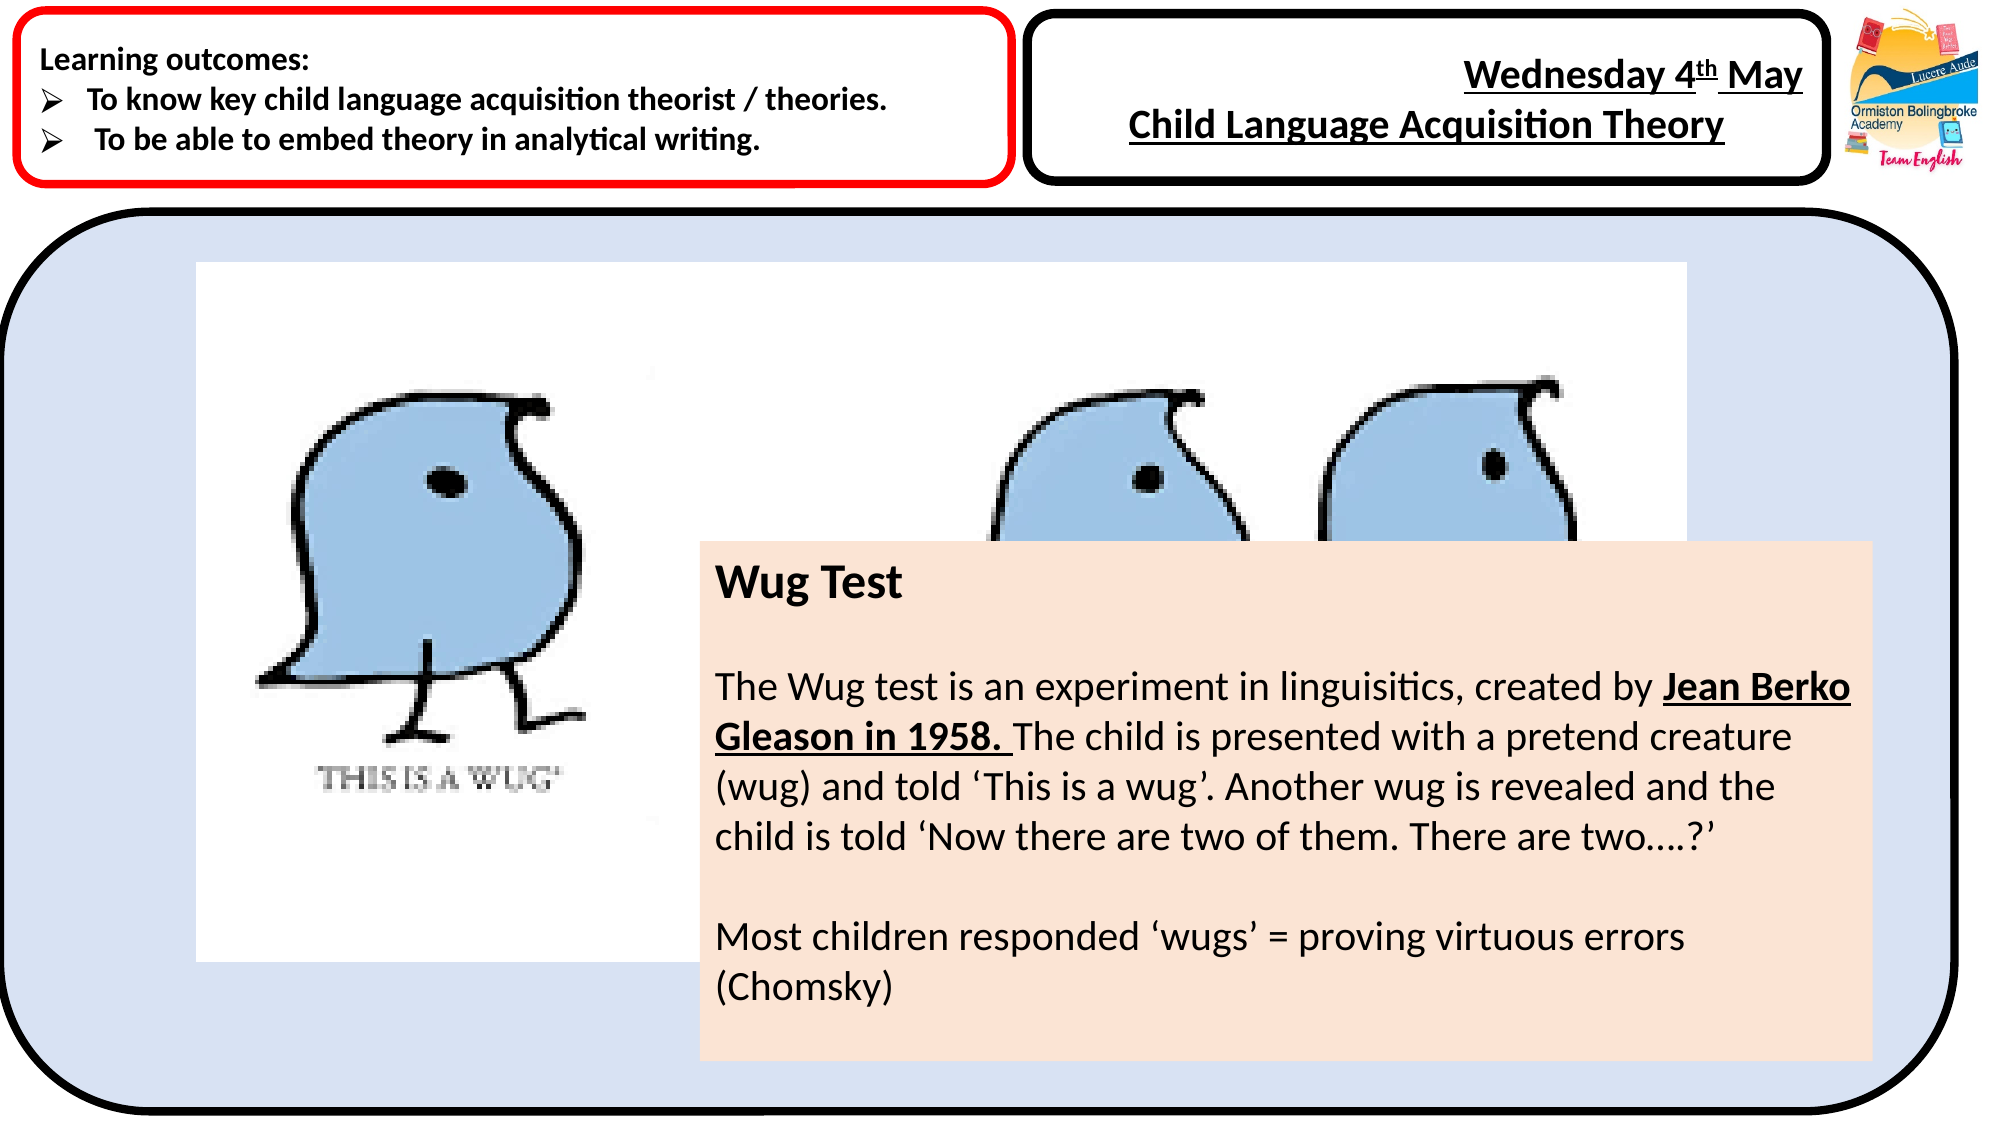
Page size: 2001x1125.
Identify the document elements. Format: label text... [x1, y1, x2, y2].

text_box [0, 211, 1955, 1112]
text_box Learning outcomes: To know key child language acquisition theorist / theories. To be able to embed theory in analytical writing. [16, 10, 1012, 185]
text_box Wednesday 4th May Child Language Acquisition Theory [1027, 13, 1821, 182]
text_box Wug Test The Wug test is an experiment in linguisitics, created by Jean Berko Gleason in 1958. The child is presented with a pretend creature (wug) and told ‘This is a wug’. Another wug is revealed and the child is told ‘Now there are two of them. There are two….?’ Most children responded ‘wugs’ = proving virtuous errors (Chomsky) [699, 541, 1873, 1062]
picture [1826, 4, 2001, 180]
picture [196, 262, 1687, 963]
